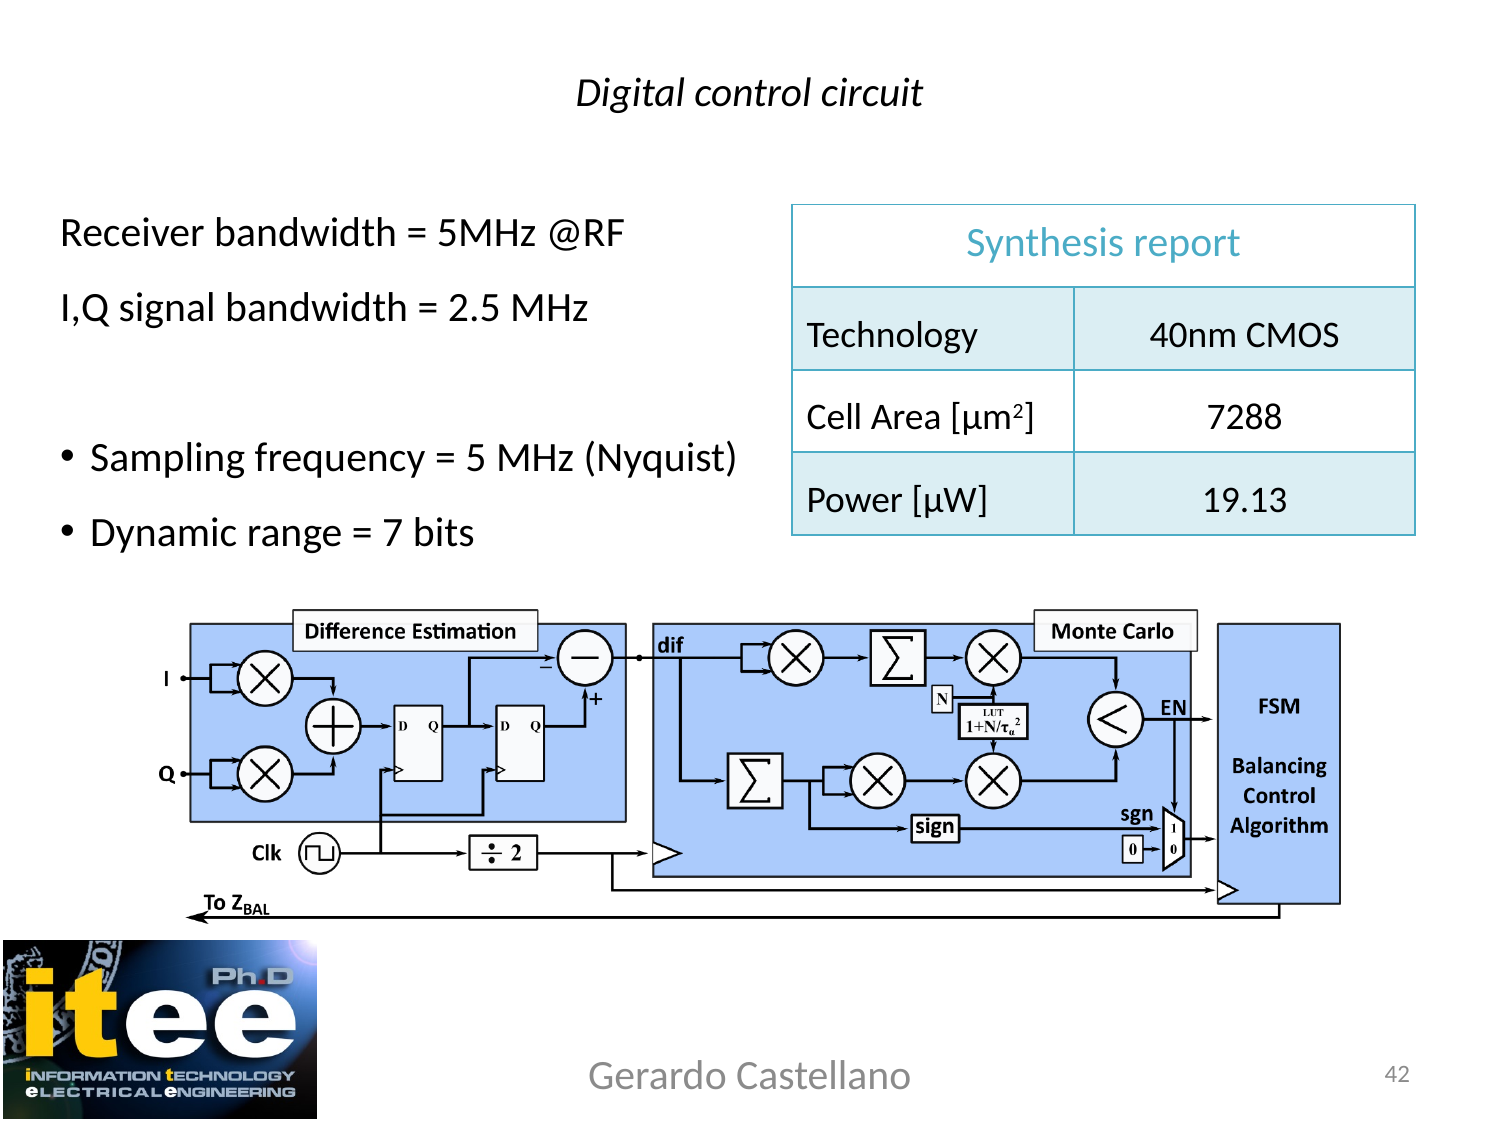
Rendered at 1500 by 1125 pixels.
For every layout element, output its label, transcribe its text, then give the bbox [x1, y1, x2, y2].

picture [3, 940, 317, 1120]
title Digital control circuit [75, 7, 1425, 173]
table_header Synthesis report [793, 205, 1414, 286]
table_cell Cell Area [µm2] [793, 371, 1073, 451]
table_cell Technology [793, 288, 1073, 369]
table_cell 7288 [1075, 371, 1414, 451]
picture [159, 609, 1341, 924]
text_box Receiver bandwidth = 5MHz @RF I,Q signal bandwidth = 2.5 MHz Sampling frequency = 5 MHz (Nyquist) Dynamic range = 7 bits [45, 172, 754, 563]
slide_number 42 [1074, 1042, 1425, 1103]
table_cell Power [µW] [793, 453, 1073, 534]
footer Gerardo Castellano [512, 1042, 988, 1103]
table_cell 19.13 [1075, 453, 1414, 534]
table_cell 40nm CMOS [1075, 288, 1414, 369]
